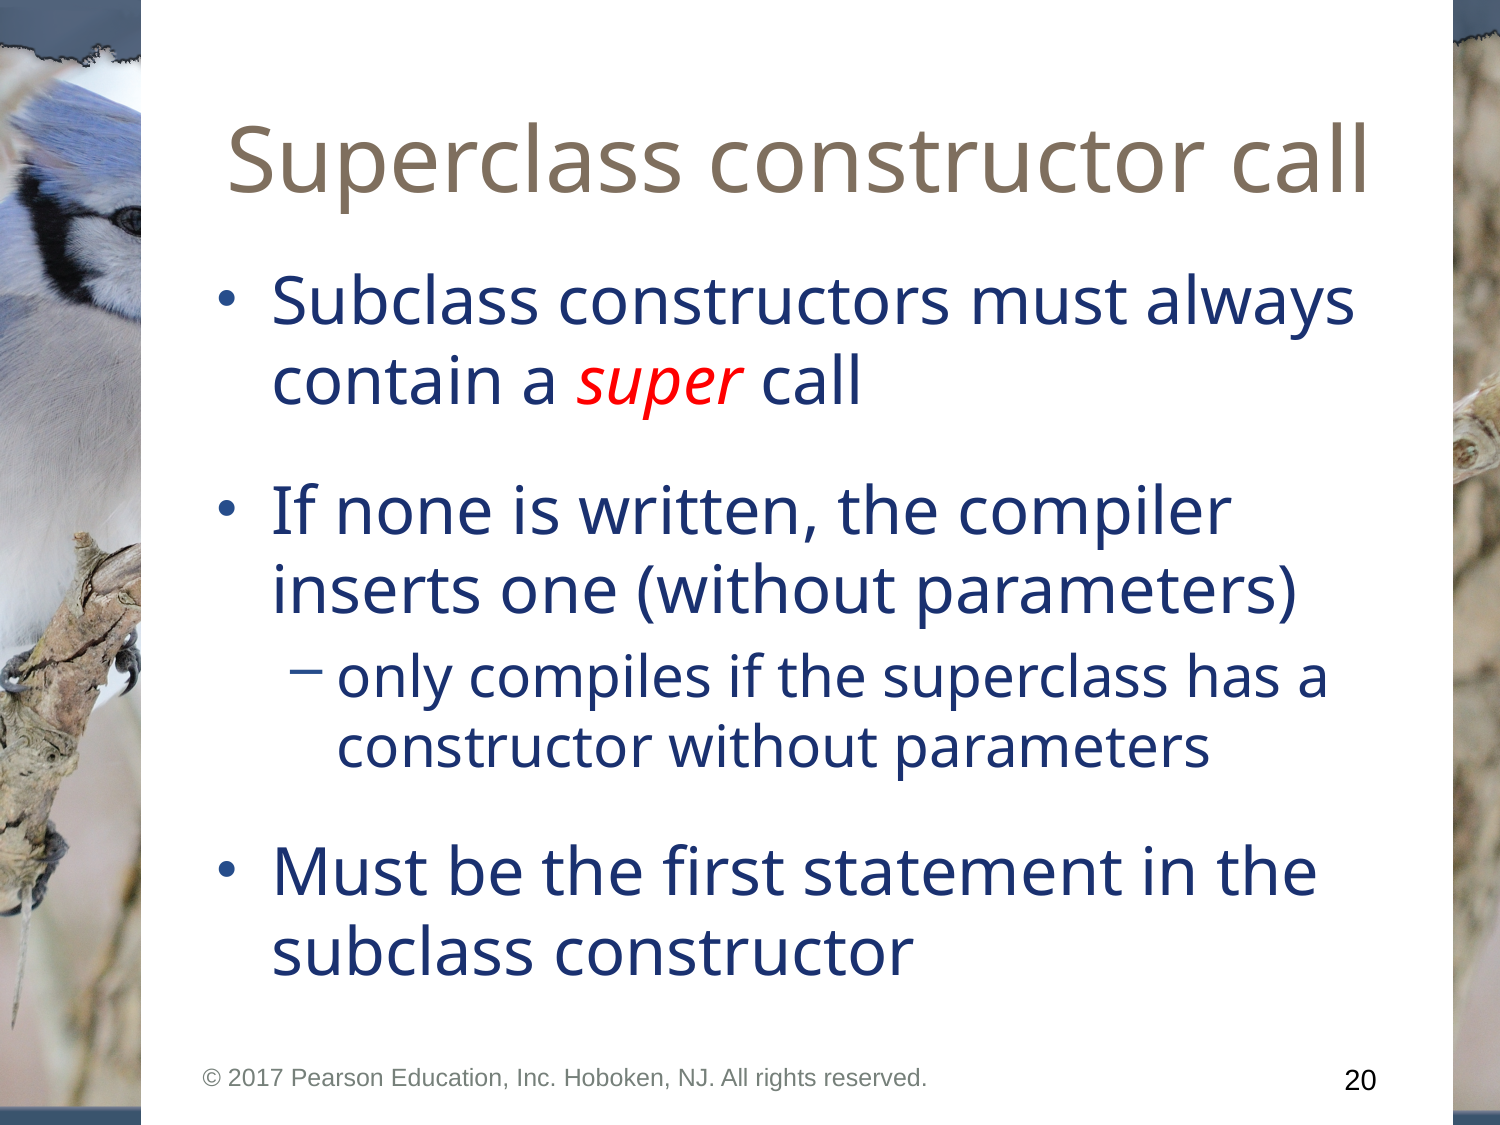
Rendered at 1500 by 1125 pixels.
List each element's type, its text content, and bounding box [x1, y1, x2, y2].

title Superclass constructor call [162, 62, 1438, 250]
picture [0, 0, 141, 1125]
list Subclass constructors must always contain a super call If none is written, the compiler inserts one (without parameters) only compiles if the superclass has a constructor without parameters Must be the first statement in the subclass constructor [200, 249, 1425, 1000]
footer © 2017 Pearson Education, Inc. Hoboken, NJ. All rights reserved. [187, 1054, 1325, 1105]
picture [1453, 0, 1500, 1125]
